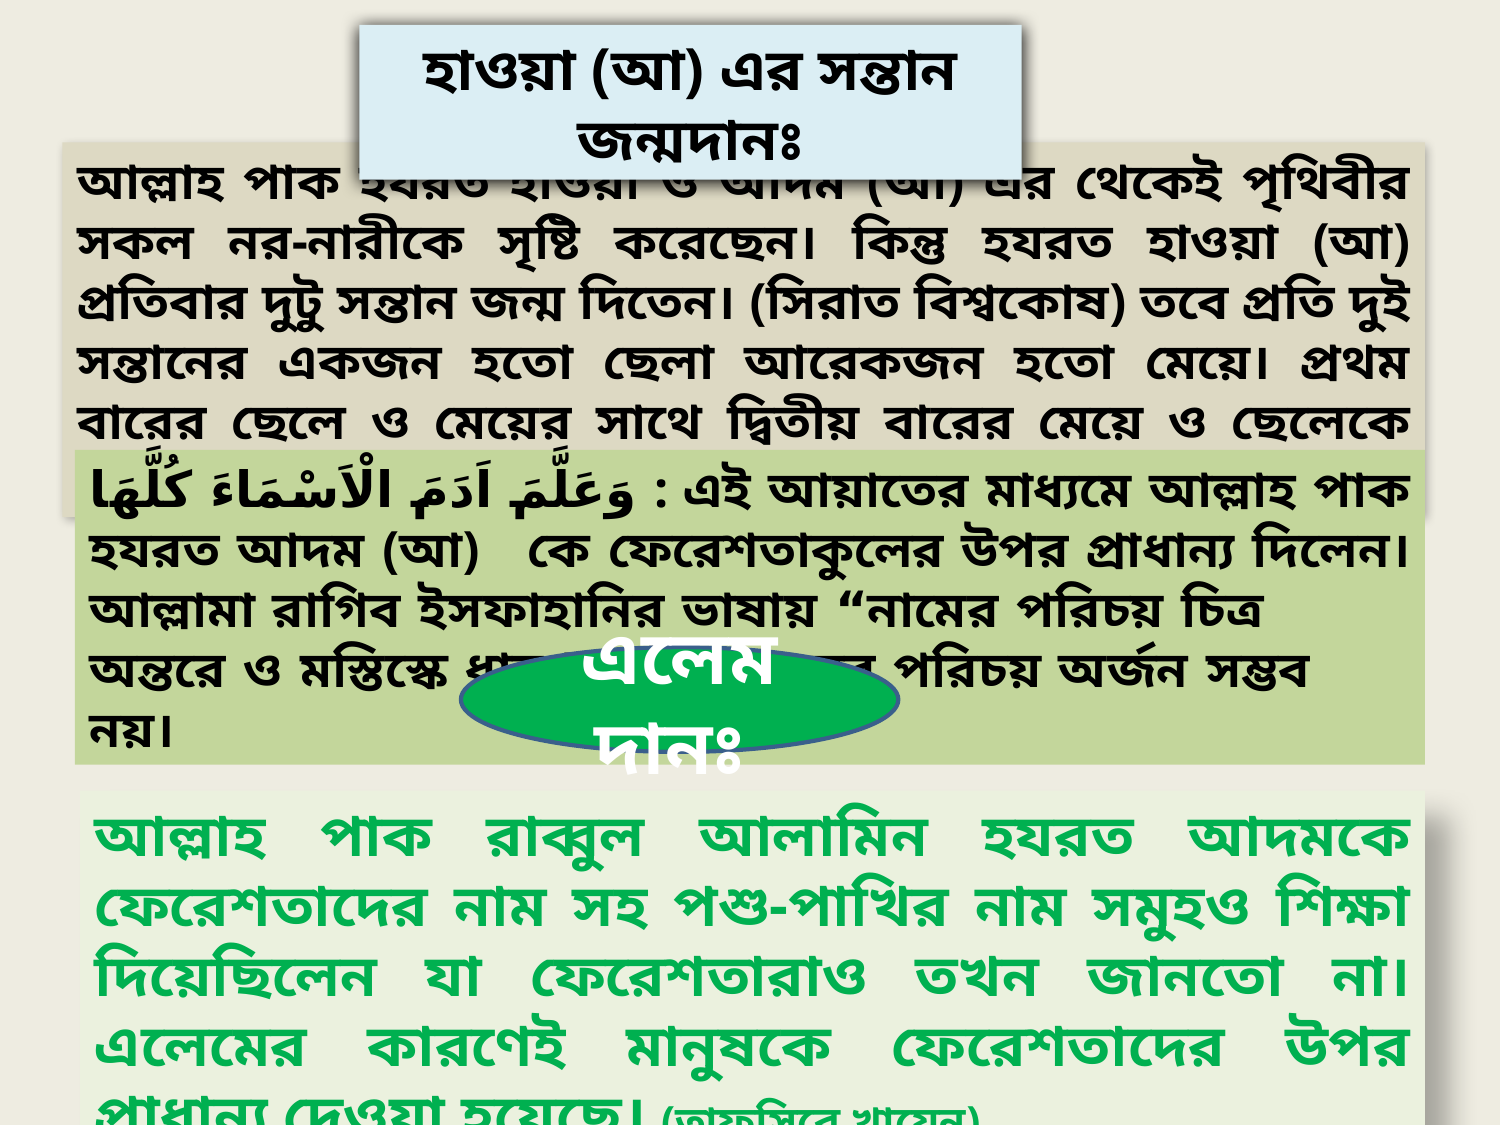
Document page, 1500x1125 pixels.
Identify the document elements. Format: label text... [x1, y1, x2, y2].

text_box আল্লাহ পাক হযরত হাওয়া ও আদম (আ) এর থেকেই পৃথিবীর সকল নর-নারীকে সৃষ্টি করেছেন। কিন্তু হযরত হাওয়া (আ) প্রতিবার দুটু সন্তান জন্ম দিতেন। (সিরাত বিশ্বকোষ) তবে প্রতি দুই সন্তানের একজন হতো ছেলা আরেকজন হতো মেয়ে। প্রথম বারের ছেলে ও মেয়ের সাথে দ্বিতীয় বারের মেয়ে ও ছেলেকে বিবাহ বন্ধনে আবদ্ধ করা হতো। (বিদায়া ও নিহায়) [62, 142, 1425, 518]
text_box এলেম দানঃ [458, 645, 901, 754]
text_box আল্লাহ পাক রাব্বুল আলামিন হযরত আদমকে ফেরেশতাদের নাম সহ পশু-পাখির নাম সমুহও শিক্ষা দিয়েছিলেন যা ফেরেশতারাও তখন জানতো না। এলেমের কারণেই মানুষকে ফেরেশতাদের উপর প্রাধান্য দেওয়া হয়েছে। (তাফসিরে খাযেন) [80, 790, 1425, 1125]
text_box وَعَلَّمَ اَدَمَ الْاَسْمَاءَ كُلَّهَا : এই আয়াতের মাধ্যমে আল্লাহ পাক হযরত আদম (আ) কে ফেরেশতাকুলের উপর প্রাধান্য দিলেন। আল্লামা রাগিব ইসফাহানির ভাষায় “নামের পরিচয় চিত্র অন্তরে ও মস্তিস্কে ধারণ ব্যতীত নামের পরিচয় অর্জন সম্ভব নয়। [74, 449, 1425, 765]
text_box হাওয়া (আ) এর সন্তান জন্মদানঃ [359, 24, 1022, 180]
